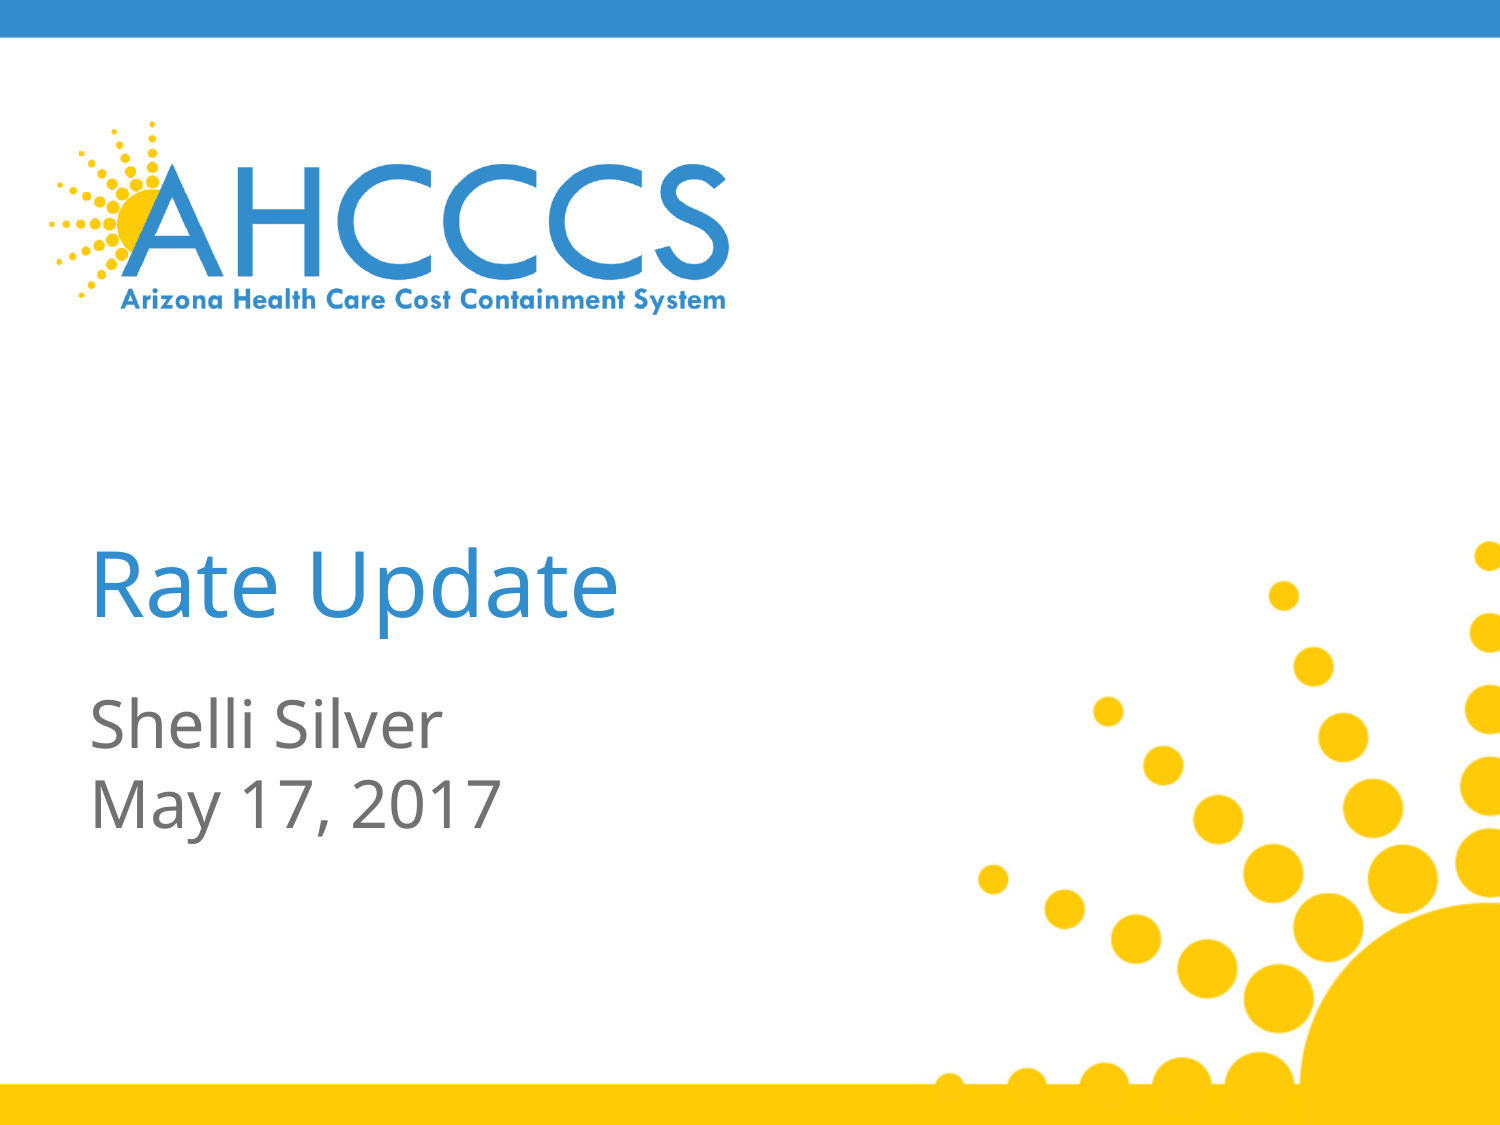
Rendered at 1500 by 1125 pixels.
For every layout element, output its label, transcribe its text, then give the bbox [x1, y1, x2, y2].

subtitle Shelli Silver May 17, 2017 [75, 675, 850, 1025]
title Rate Update [73, 330, 1174, 644]
picture [0, 0, 1500, 1125]
